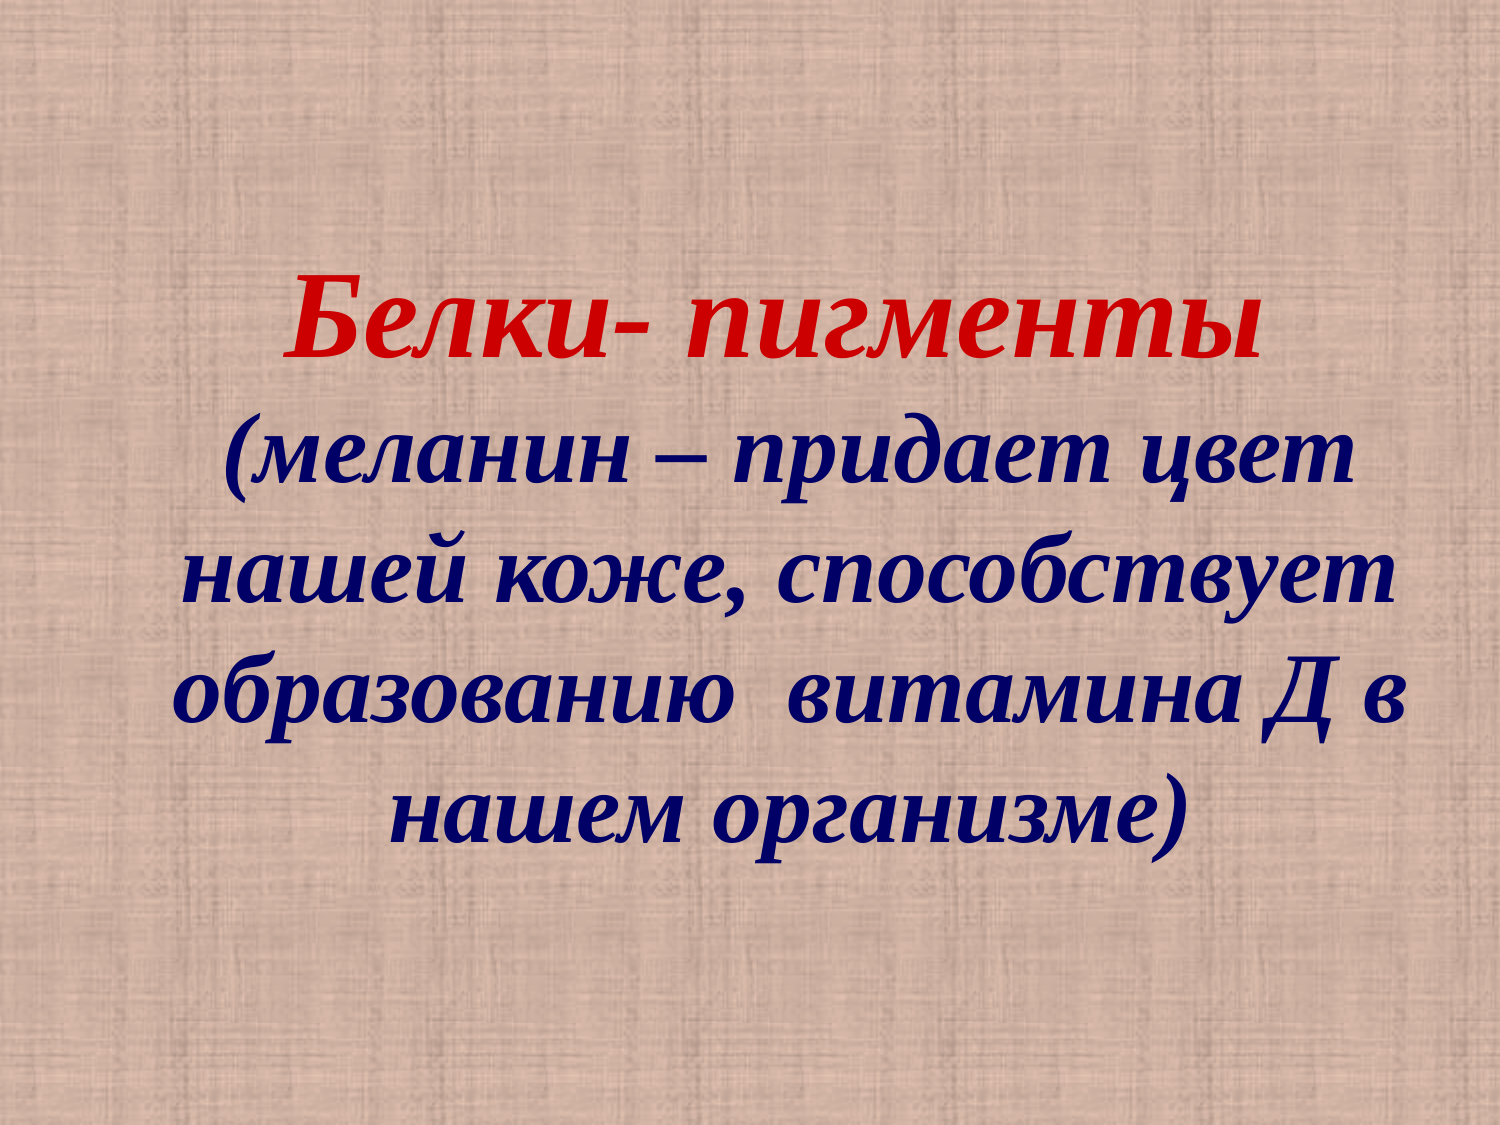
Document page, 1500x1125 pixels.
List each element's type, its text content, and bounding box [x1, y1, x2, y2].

list Белки- пигменты (меланин – придает цвет нашей коже, способствует образованию витамина Д в нашем организме) [87, 224, 1438, 969]
